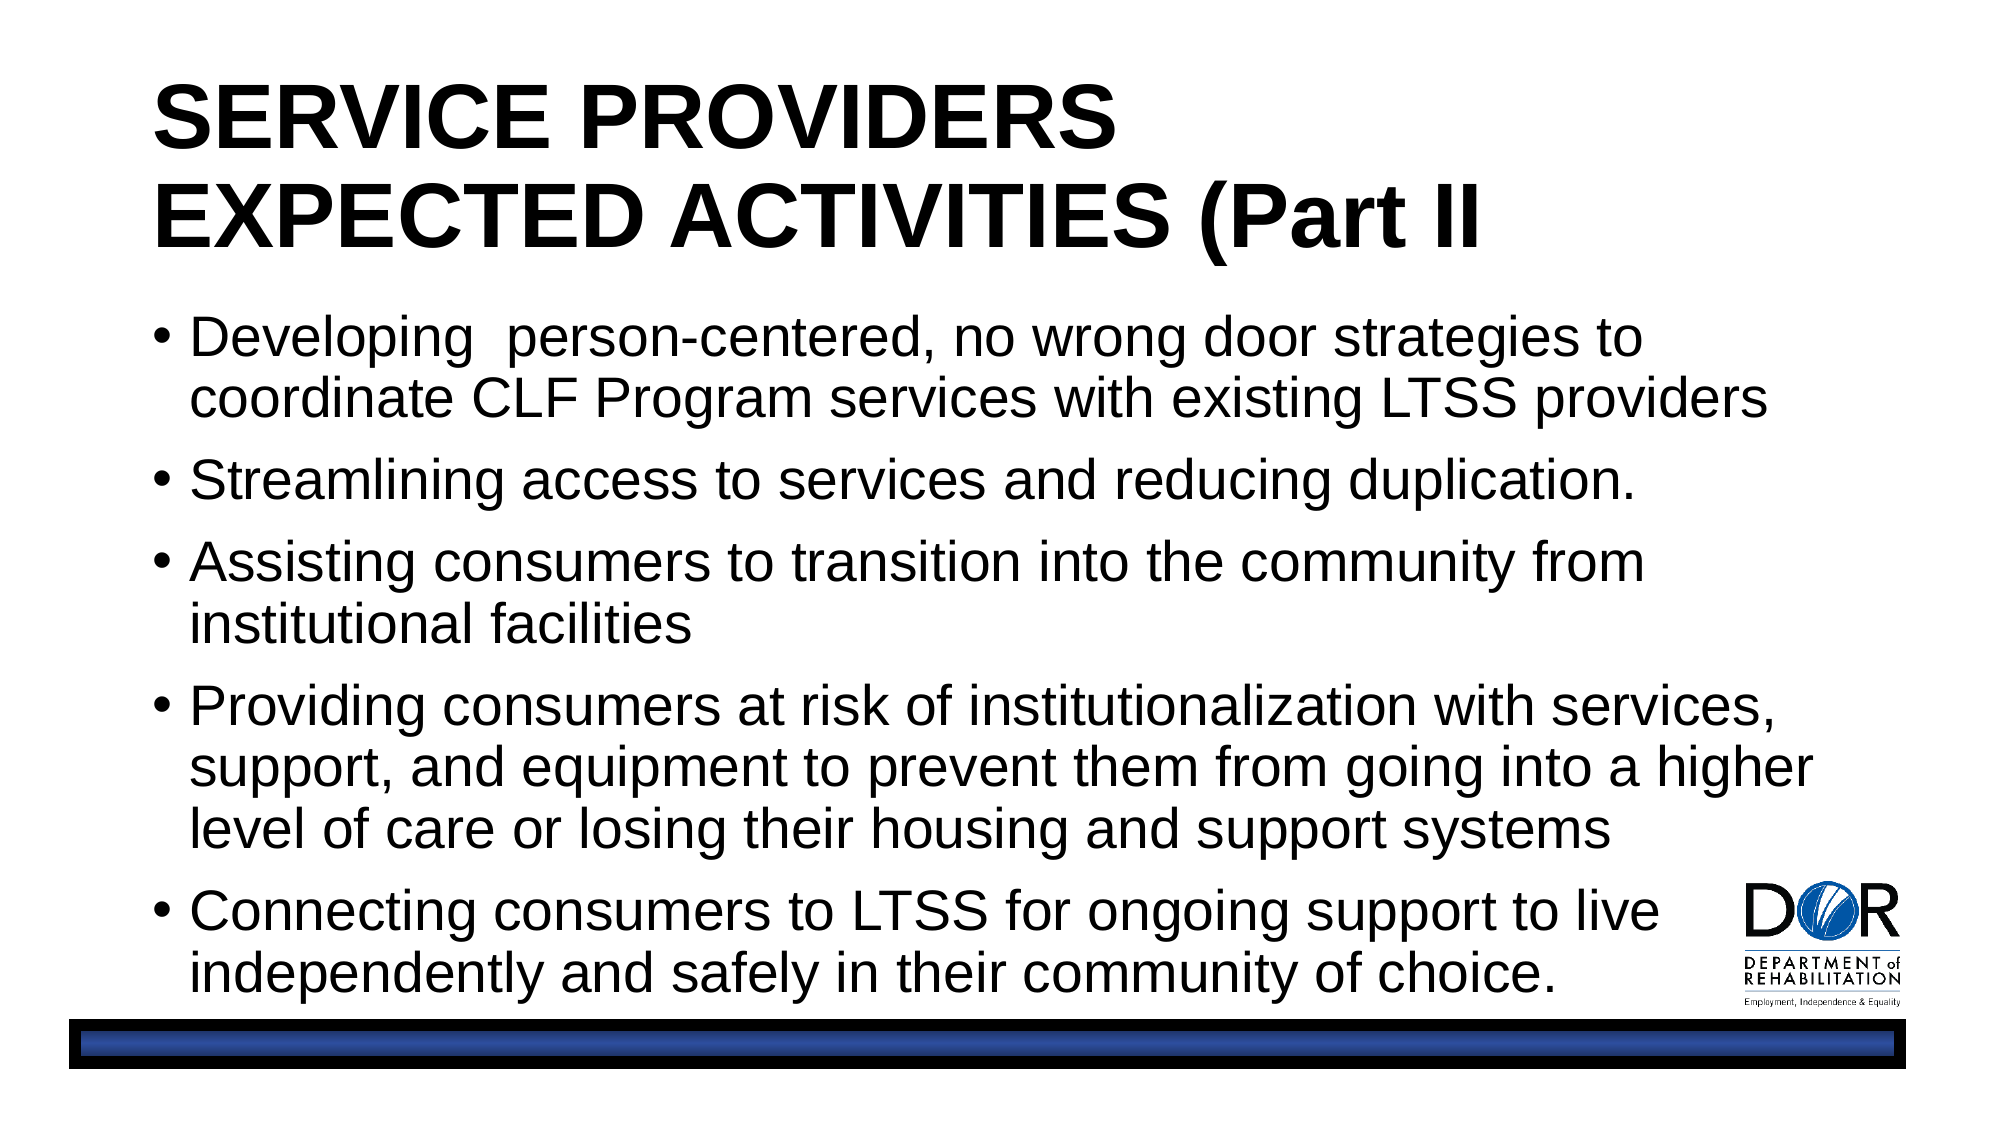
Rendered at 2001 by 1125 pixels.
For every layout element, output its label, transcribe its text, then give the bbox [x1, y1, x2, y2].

picture [1745, 881, 1900, 1007]
list Developing person-centered, no wrong door strategies to coordinate CLF Program services with existing LTSS providers Streamlining access to services and reducing duplication. Assisting consumers to transition into the community from institutional facilities Providing consumers at risk of institutionalization with services, support, and equipment to prevent them from going into a higher level of care or losing their housing and support systems Connecting consumers to LTSS for ongoing support to live independently and safely in their community of choice. [137, 299, 1863, 1014]
text_box [75, 1025, 1900, 1063]
title SERVICE PROVIDERS EXPECTED ACTIVITIES (Part II [137, 59, 1863, 278]
